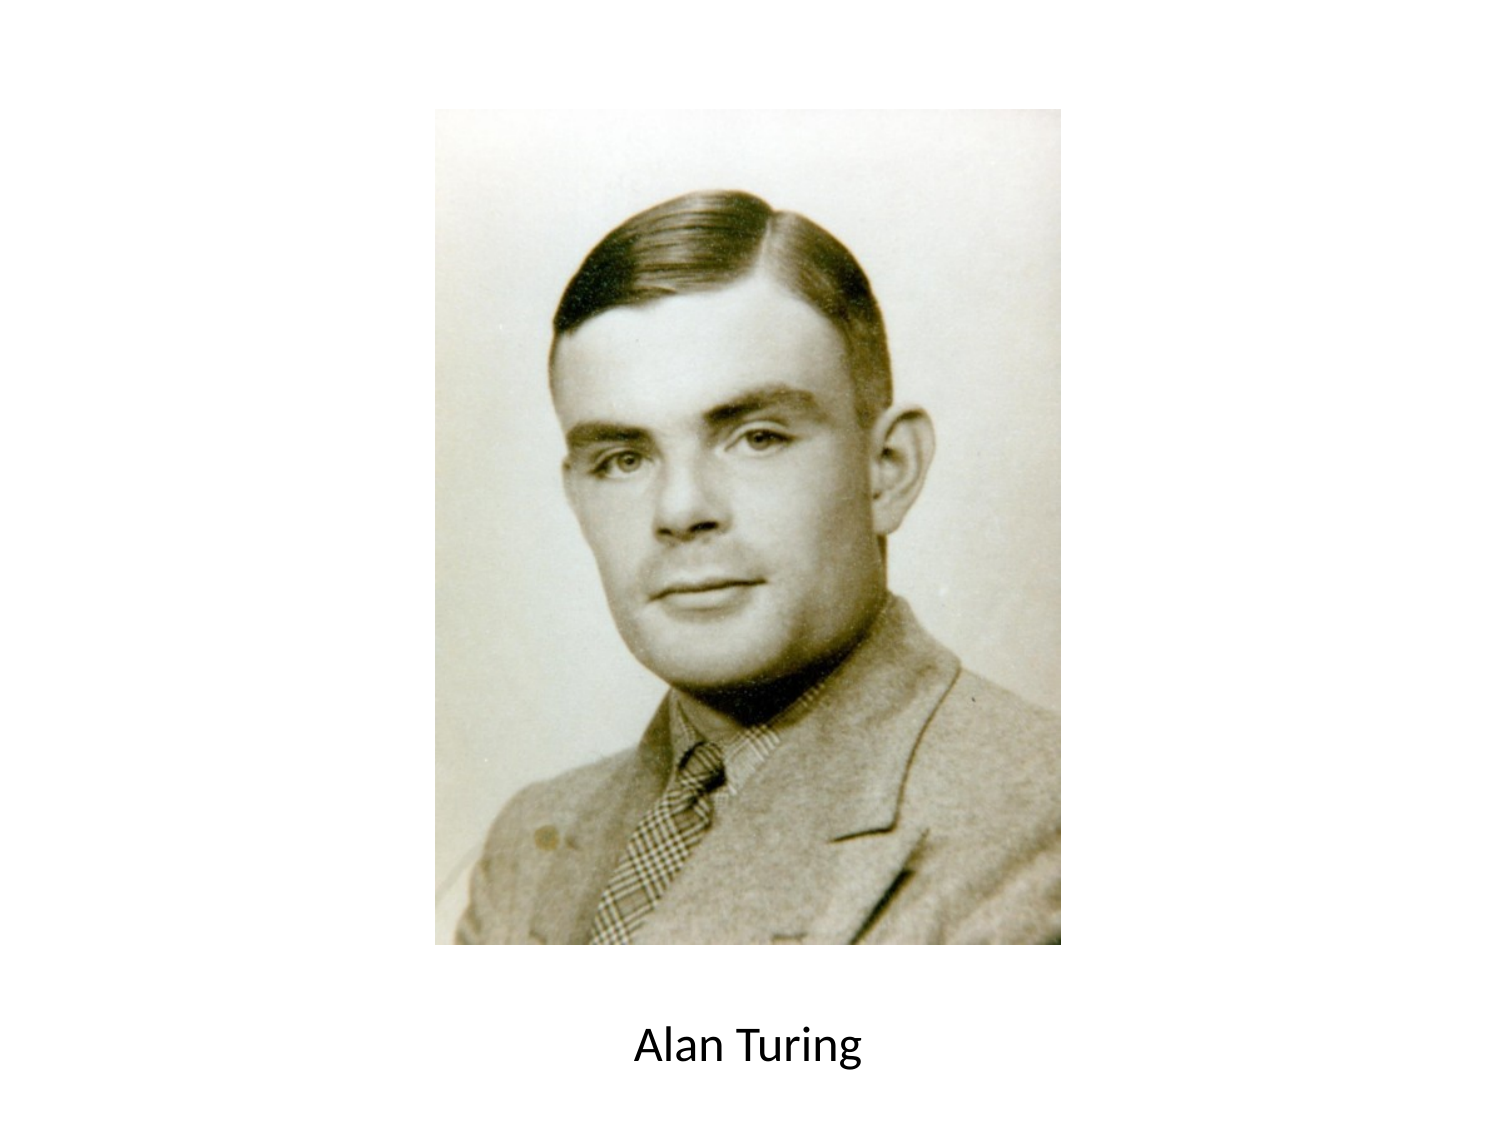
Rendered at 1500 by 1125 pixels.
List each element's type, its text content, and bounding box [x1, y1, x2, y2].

picture [435, 108, 1061, 945]
text_box Alan Turing [619, 1003, 878, 1124]
